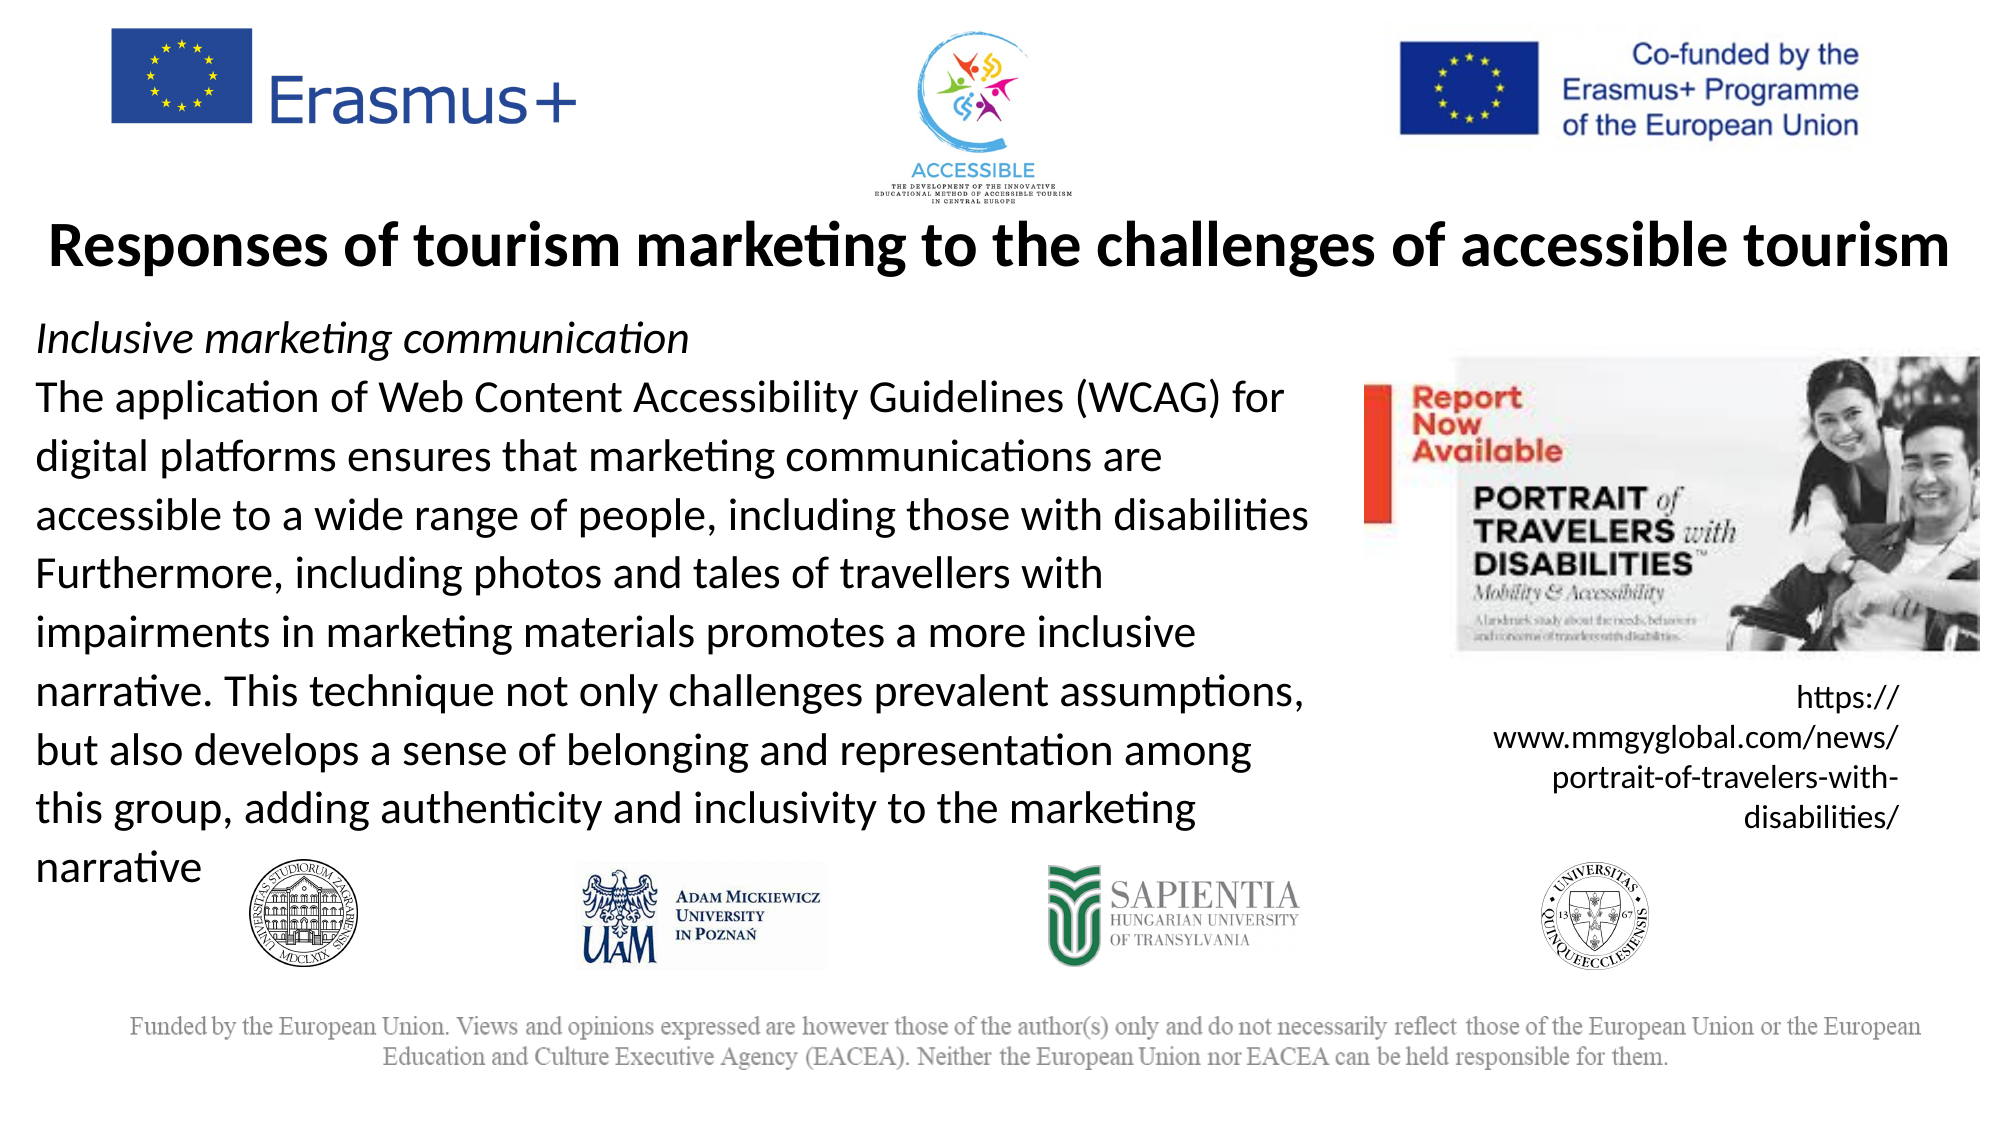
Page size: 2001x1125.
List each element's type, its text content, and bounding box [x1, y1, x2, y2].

picture [575, 862, 827, 970]
picture [1541, 862, 1649, 970]
picture [249, 859, 358, 967]
picture [111, 1002, 1942, 1087]
picture [860, 3, 1086, 230]
title Inclusive marketing communication The application of Web Content Accessibility Guidelines (WCAG) for digital platforms ensures that marketing communications are accessible to a wide range of people, including those with disabilities Furthermore, including photos and tales of travellers with impairments in marketing materials promotes a more inclusive narrative. This technique not only challenges prevalent assumptions, but also develops a sense of belonging and representation among this group, adding authenticity and inclusivity to the marketing narrative [20, 317, 1331, 900]
text_box Responses of tourism marketing to the challenges of accessible tourism [0, 196, 2000, 289]
picture [111, 28, 576, 124]
picture [1385, 22, 1874, 154]
text_box https://www.mmgyglobal.com/news/portrait-of-travelers-with-disabilities/ [1453, 697, 1915, 843]
picture [1364, 314, 1980, 697]
picture [1048, 865, 1300, 967]
